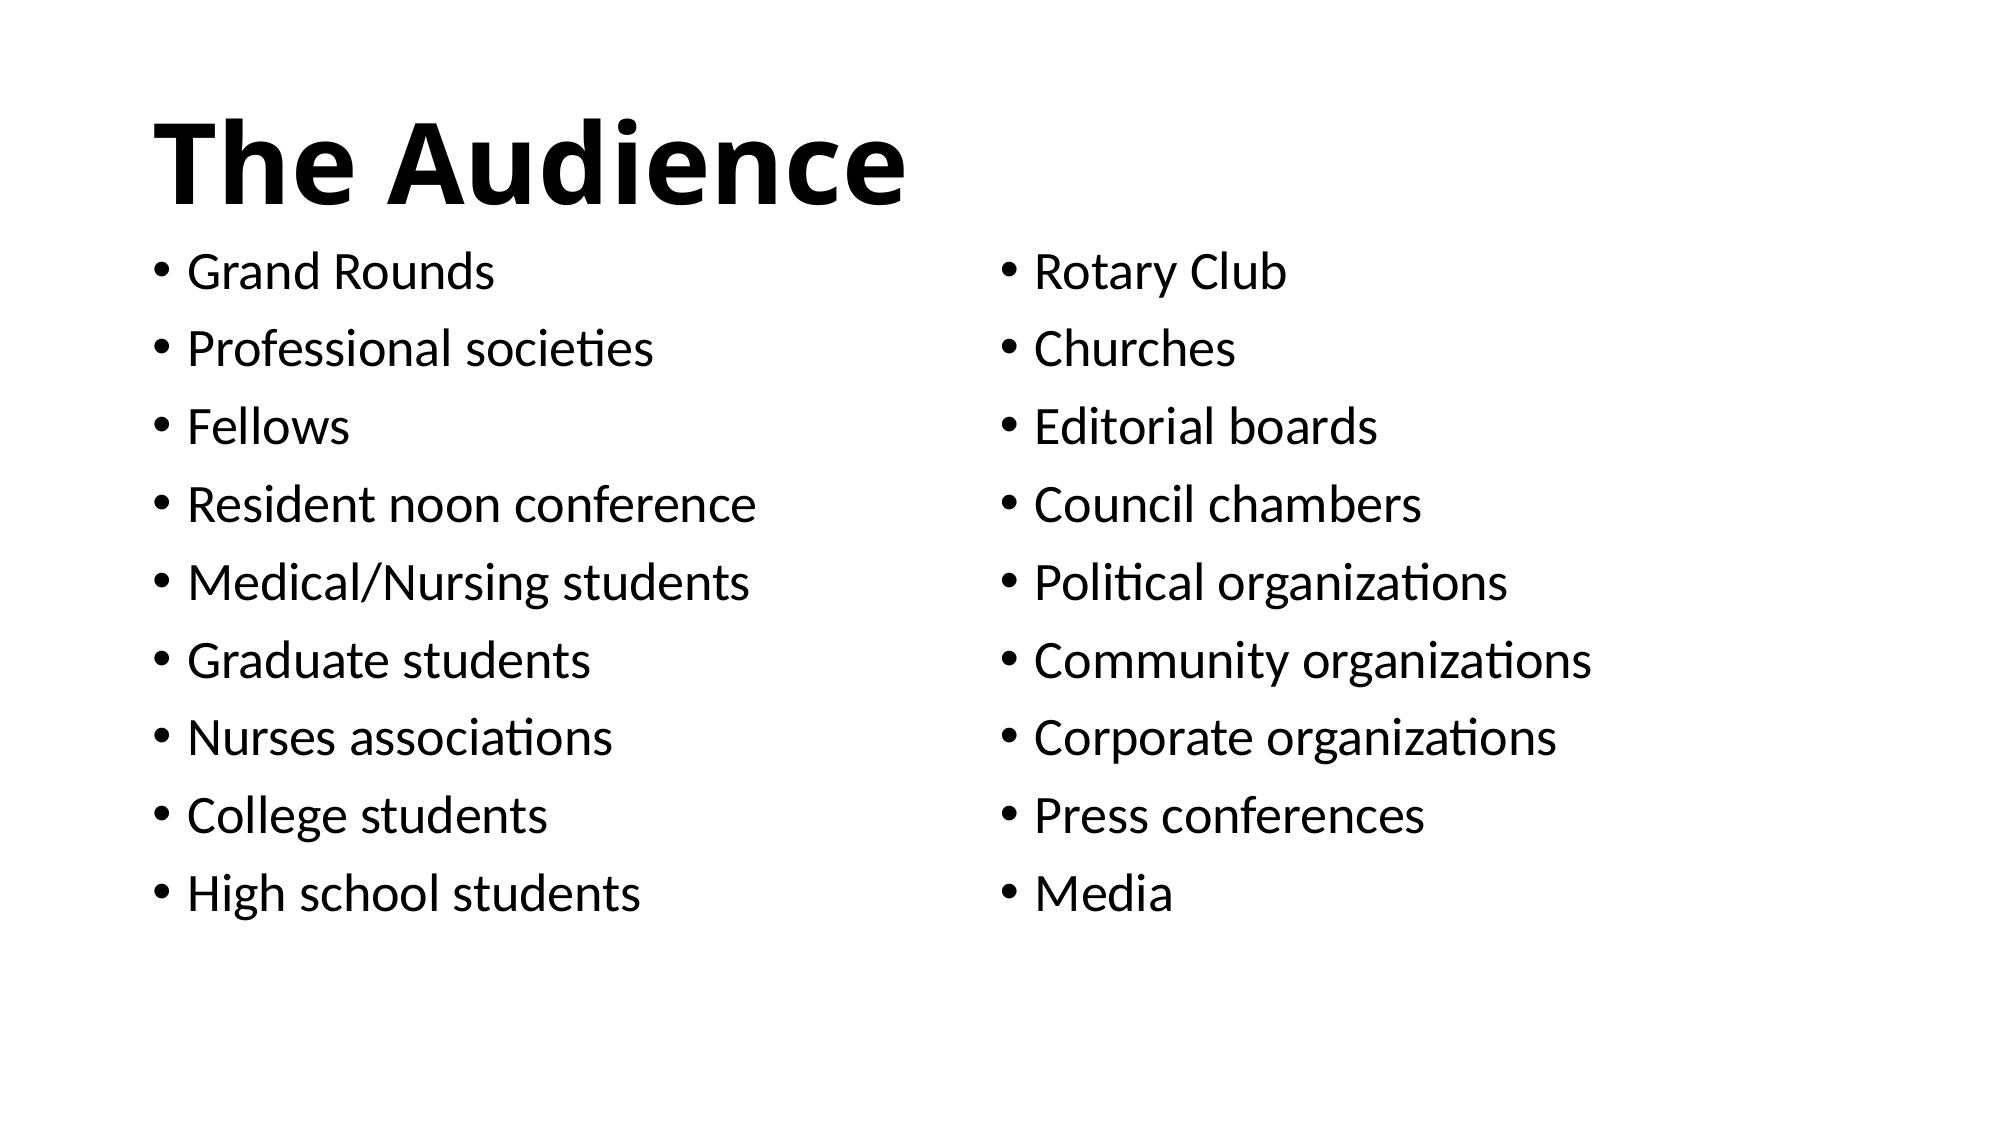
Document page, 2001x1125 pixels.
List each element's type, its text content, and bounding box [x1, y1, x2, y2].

title The Audience [137, 59, 1863, 234]
list Grand Rounds Professional societies Fellows Resident noon conference Medical/Nursing students Graduate students Nurses associations College students High school students Rotary Club Churches Editorial boards Council chambers Political organizations Community organizations Corporate organizations Press conferences Media [137, 234, 1863, 1014]
